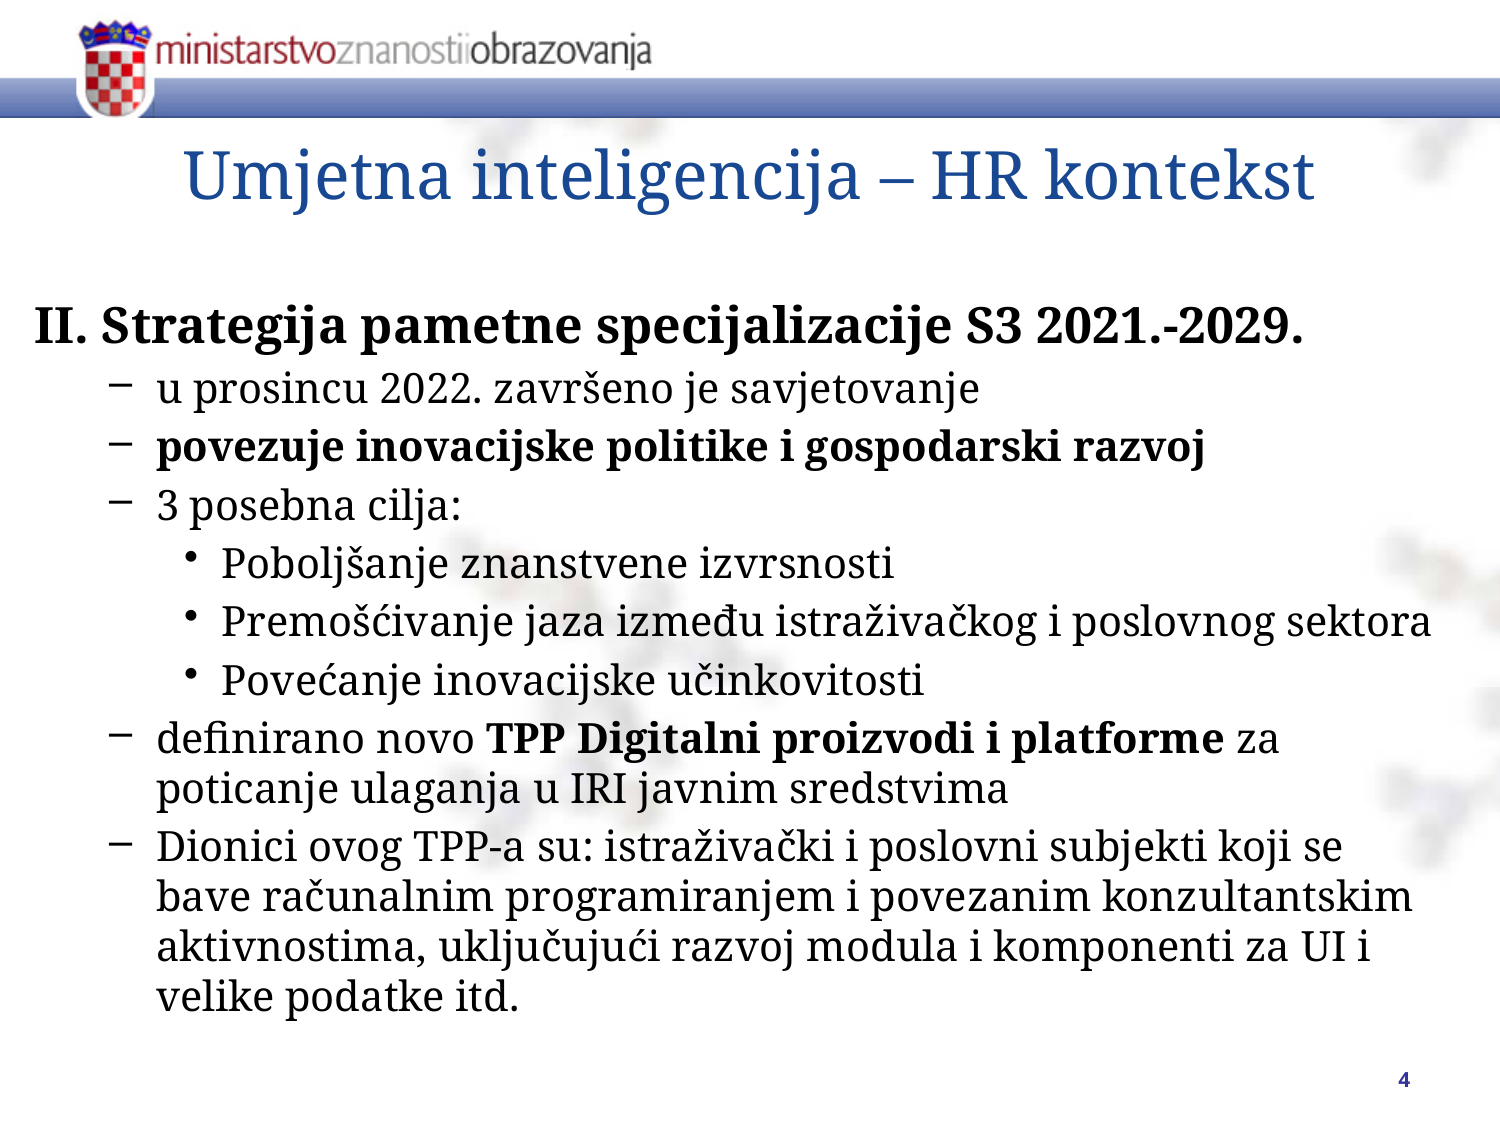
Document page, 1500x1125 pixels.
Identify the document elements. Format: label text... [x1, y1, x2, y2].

list II. Strategija pametne specijalizacije S3 2021.-2029. u prosincu 2022. završeno je savjetovanje povezuje inovacijske politike i gospodarski razvoj 3 posebna cilja: Poboljšanje znanstvene izvrsnosti Premošćivanje jaza između istraživačkog i poslovnog sektora Povećanje inovacijske učinkovitosti definirano novo TPP Digitalni proizvodi i platforme za poticanje ulaganja u IRI javnim sredstvima Dionici ovog TPP-a su: istraživački i poslovni subjekti koji se bave računalnim programiranjem i povezanim konzultantskim aktivnostima, uključujući razvoj modula i komponenti za UI i velike podatke itd. [19, 286, 1453, 1089]
title Umjetna inteligencija – HR kontekst [75, 125, 1425, 233]
picture [0, 0, 1500, 1125]
slide_number 4 [1320, 1059, 1425, 1103]
